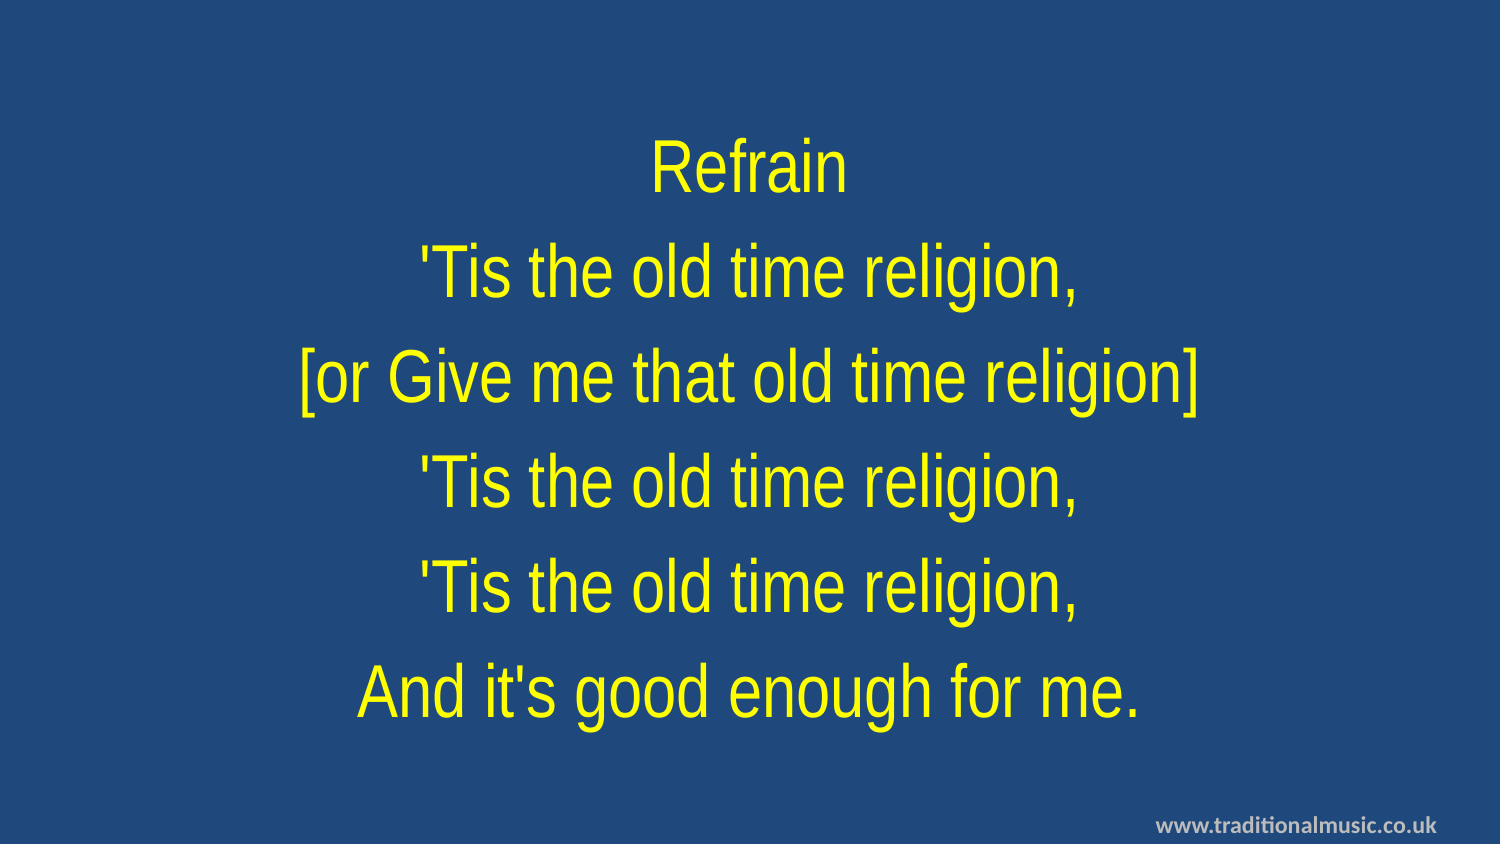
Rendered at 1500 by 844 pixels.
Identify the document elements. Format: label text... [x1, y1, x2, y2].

list Refrain 'Tis the old time religion, [or Give me that old time religion] 'Tis the old time religion, 'Tis the old time religion, And it's good enough for me. [0, 0, 1500, 844]
